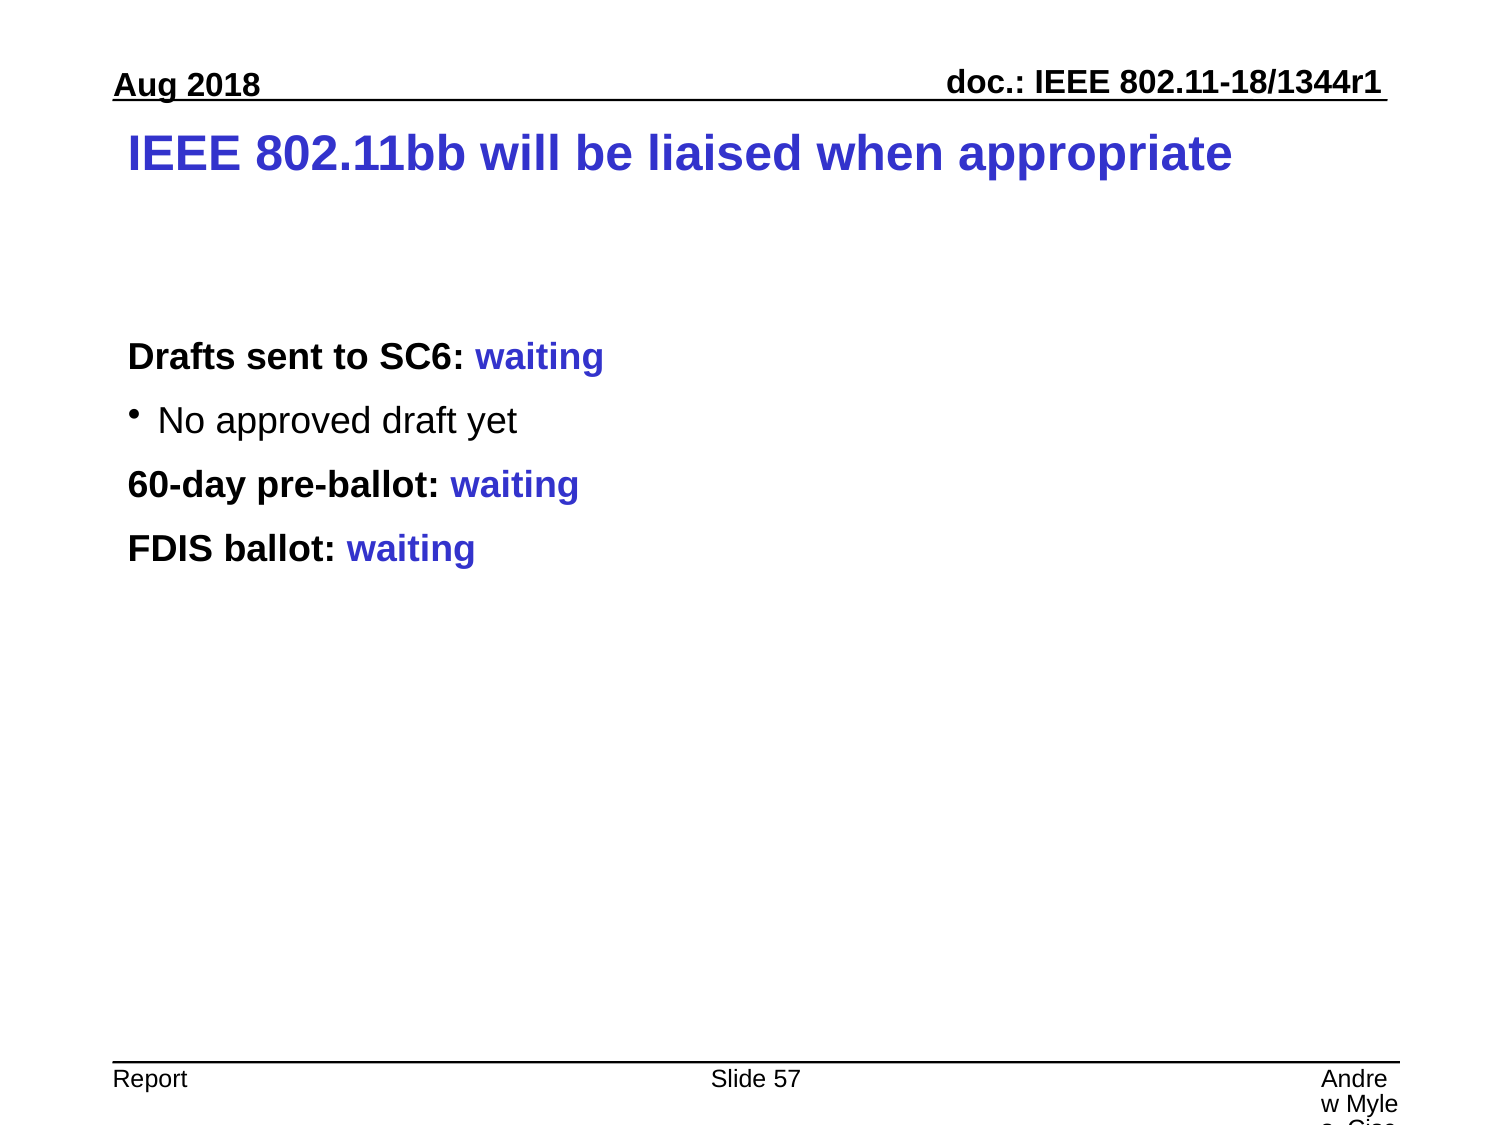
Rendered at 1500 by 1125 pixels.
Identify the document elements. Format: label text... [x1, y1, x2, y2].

list Drafts sent to SC6: waiting No approved draft yet 60-day pre-ballot: waiting FDIS ballot: waiting [112, 324, 1388, 1000]
slide_number Slide 57 [709, 1061, 803, 1093]
footer Andrew Myles, Cisco [1320, 1061, 1402, 1093]
title IEEE 802.11bb will be liaised when appropriate [112, 112, 1388, 288]
